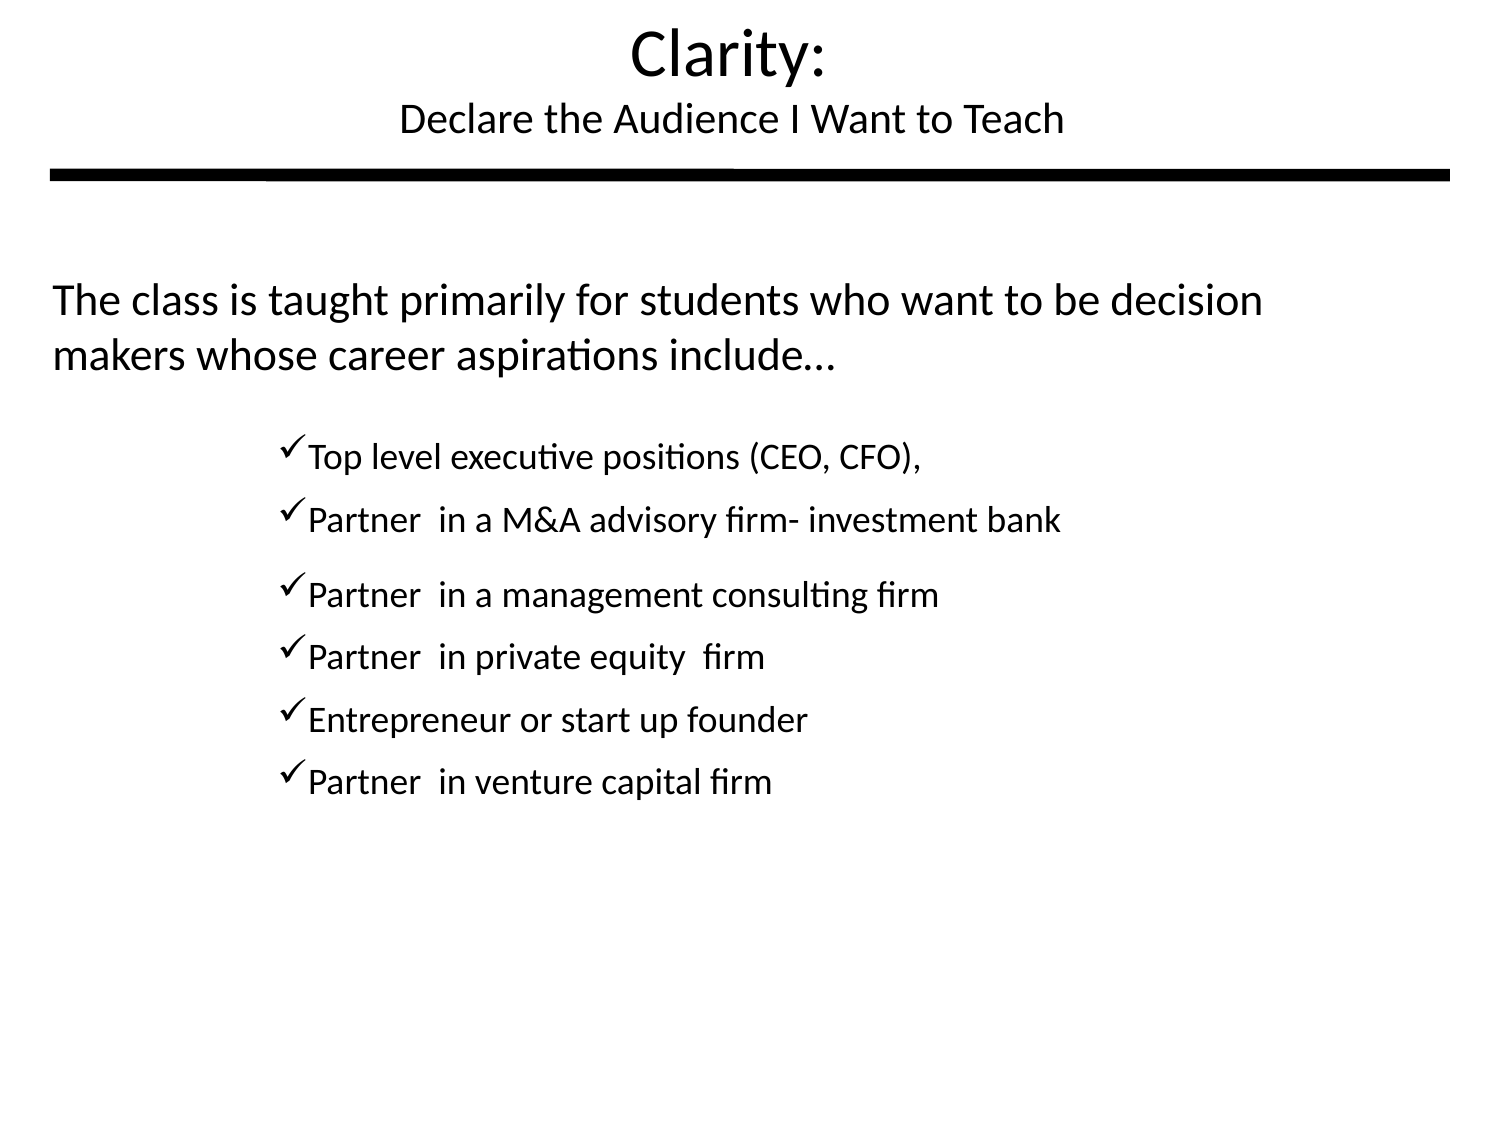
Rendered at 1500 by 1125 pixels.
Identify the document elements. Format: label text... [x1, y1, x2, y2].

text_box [262, 424, 1388, 811]
text_box The class is taught primarily for students who want to be decision makers whose career aspirations include… [37, 262, 1500, 388]
text_box Clarity: Declare the Audience I Want to Teach [0, 0, 1500, 150]
